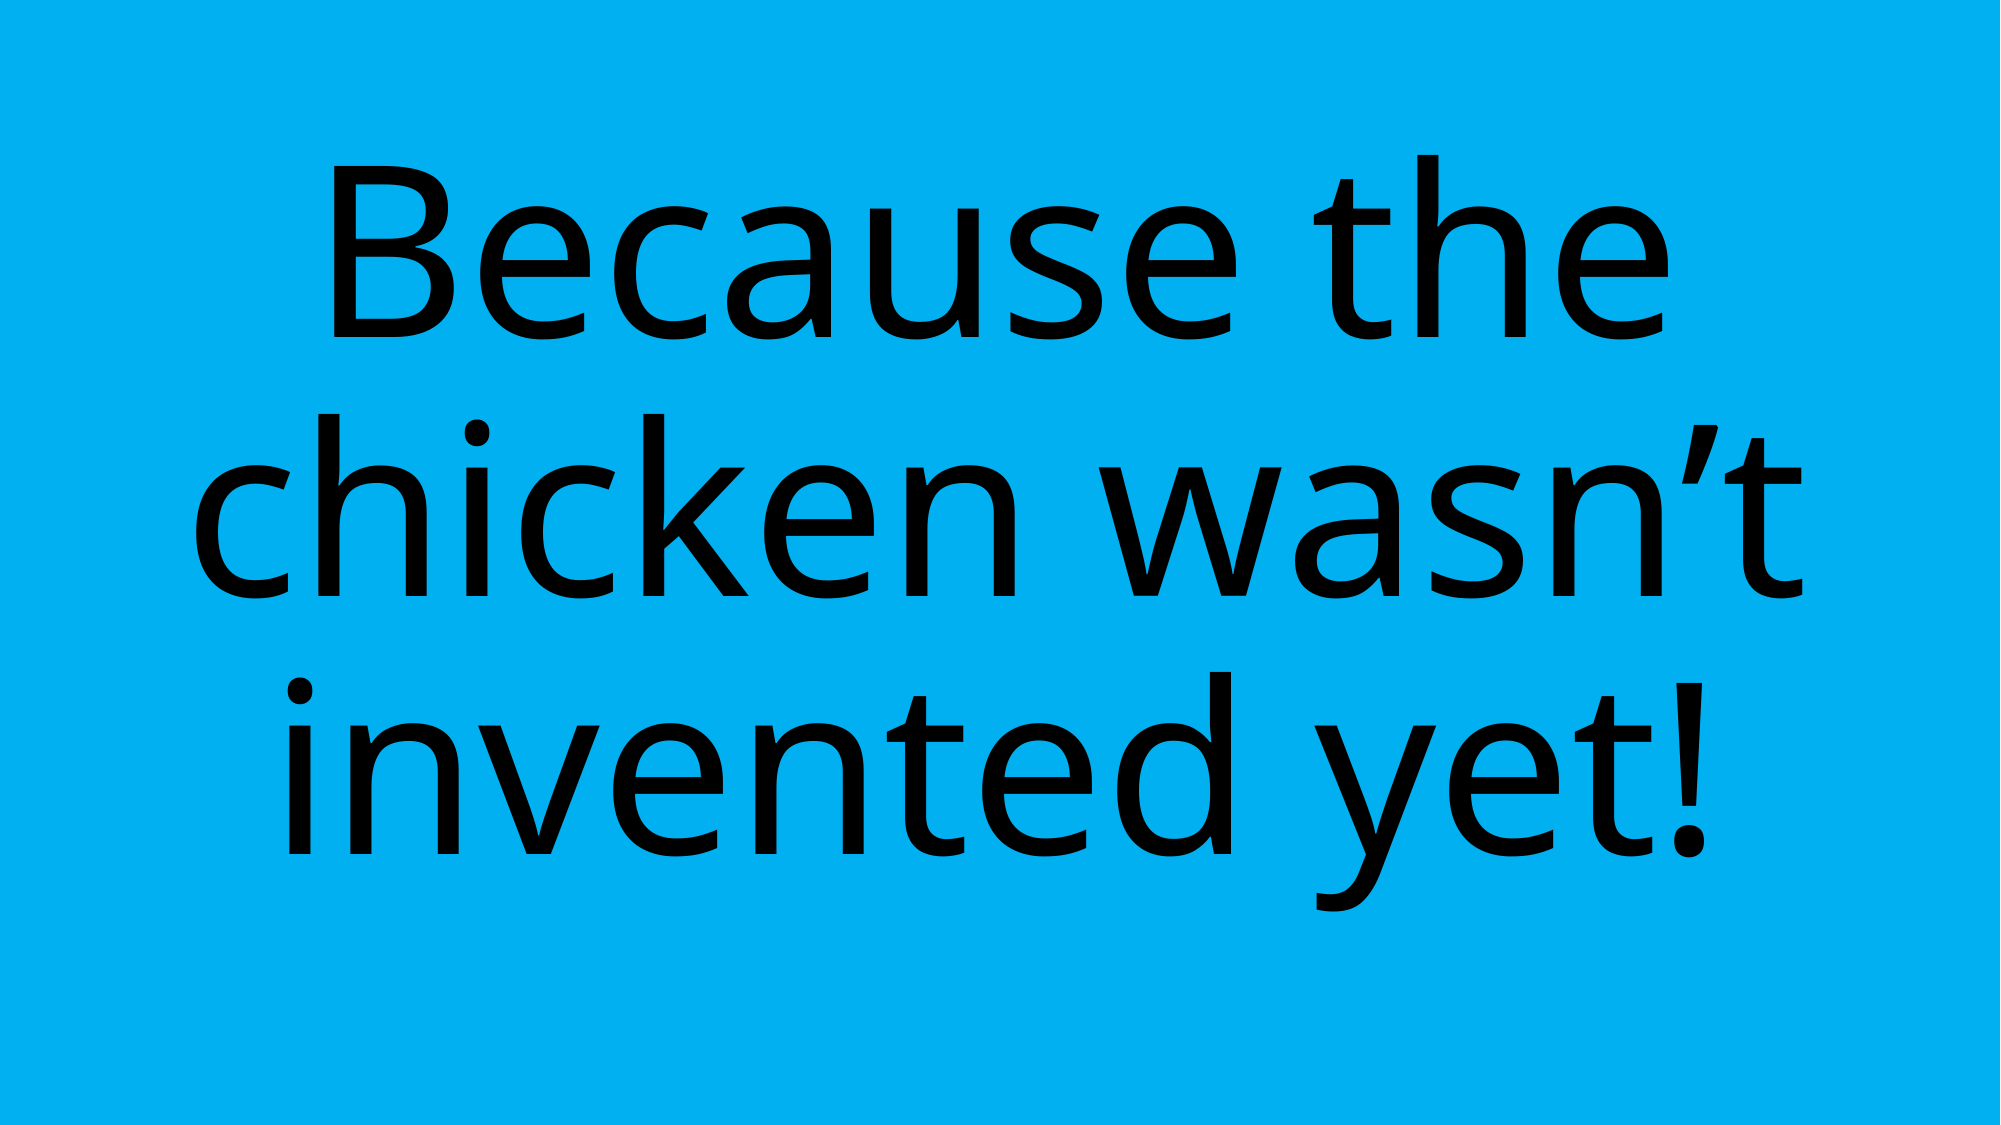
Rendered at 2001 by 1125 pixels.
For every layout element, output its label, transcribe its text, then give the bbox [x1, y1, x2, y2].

title Because the chicken wasn’t invented yet! [35, 184, 1957, 914]
